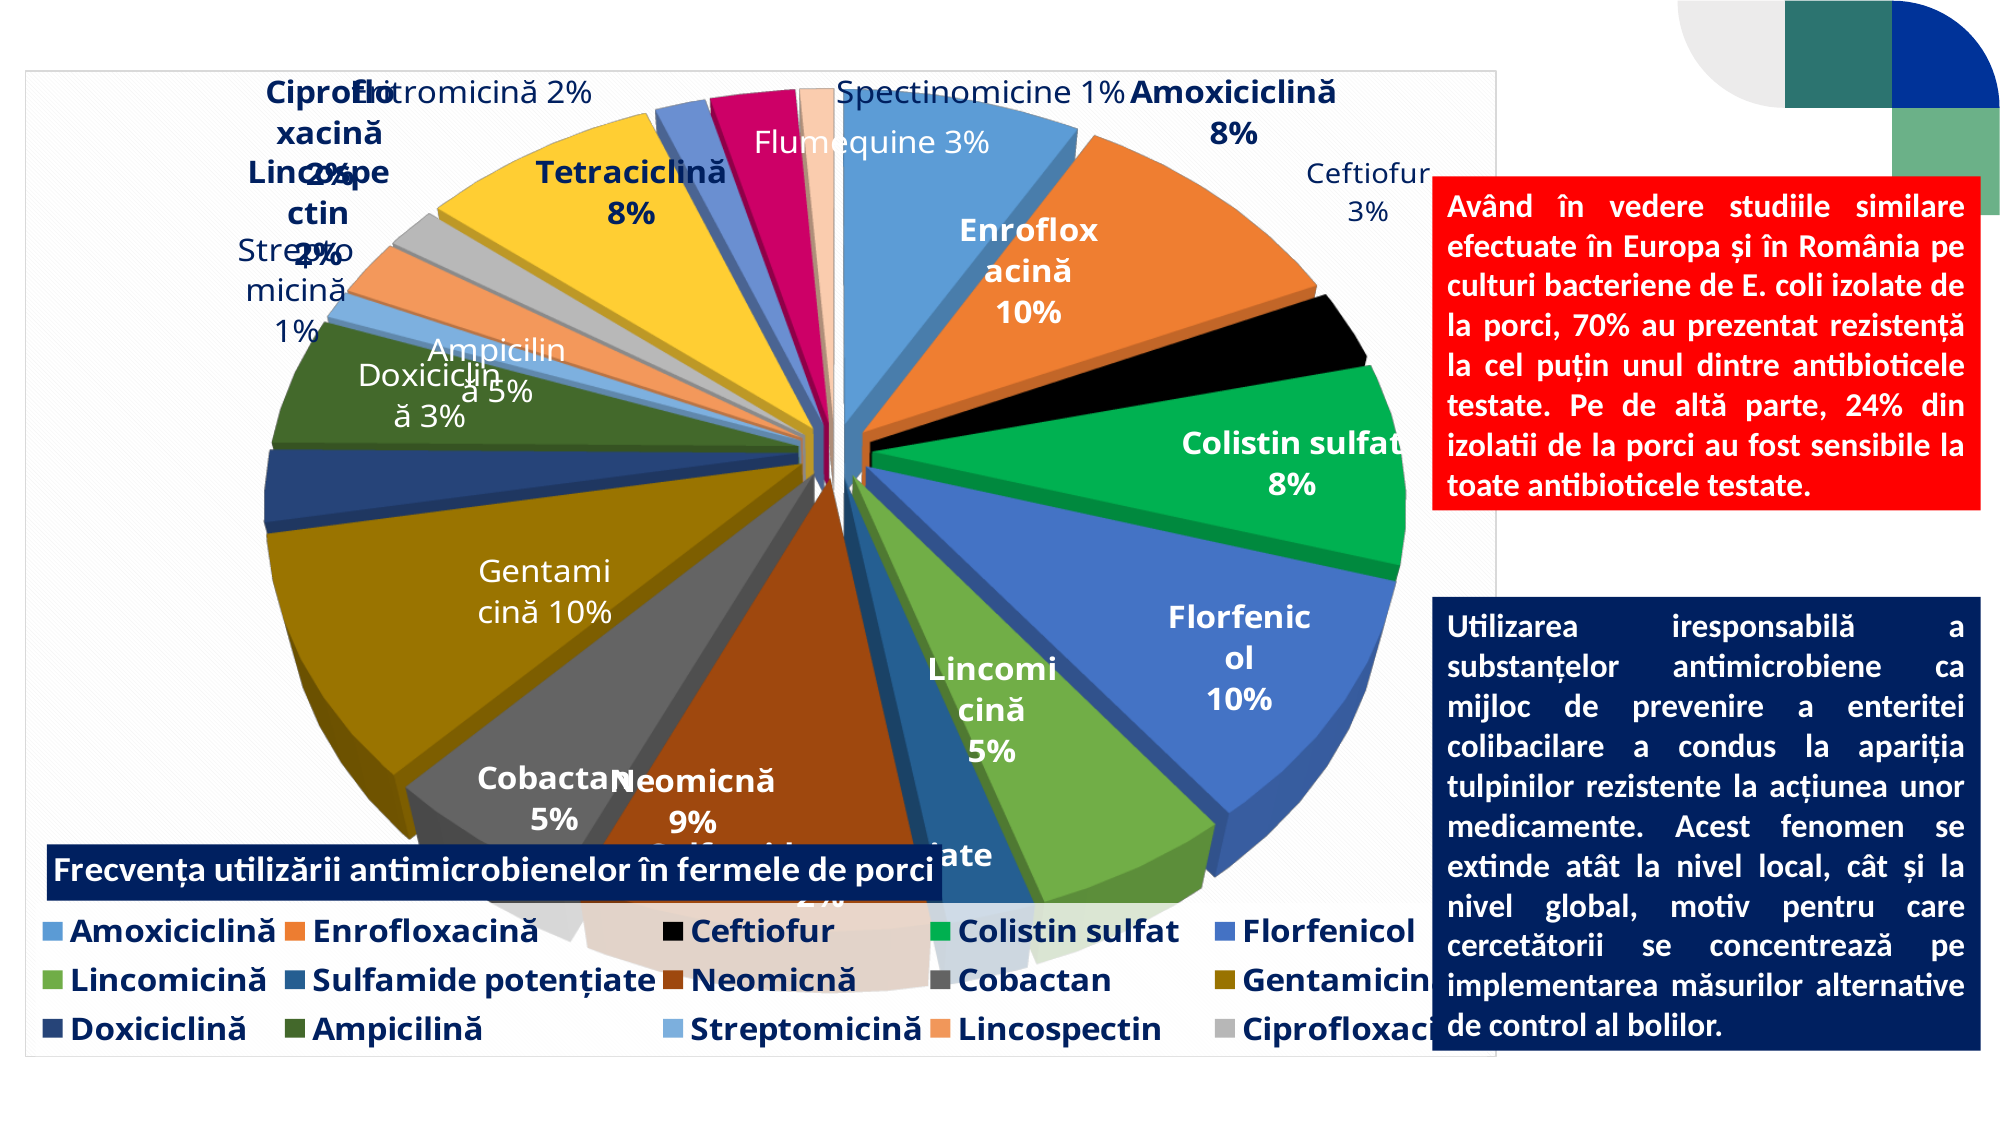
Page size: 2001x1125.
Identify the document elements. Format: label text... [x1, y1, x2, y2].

chart [24, 17, 1497, 1072]
text_box Utilizarea iresponsabilă a substanțelor antimicrobiene ca mijloc de prevenire a enteritei colibacilare a condus la apariția tulpinilor rezistente la acțiunea unor medicamente. Acest fenomen se extinde atât la nivel local, cât și la nivel global, motiv pentru care cercetătorii se concentrează pe implementarea măsurilor alternative de control al bolilor. [1497, 596, 1981, 1051]
text_box Având în vedere studiile similare efectuate în Europa și în România pe culturi bacteriene de E. coli izolate de la porci, 70% au prezentat rezistență la cel puțin unul dintre antibioticele testate. Pe de altă parte, 24% din izolatii de la porci au fost sensibile la toate antibioticele testate. [1497, 176, 1981, 511]
